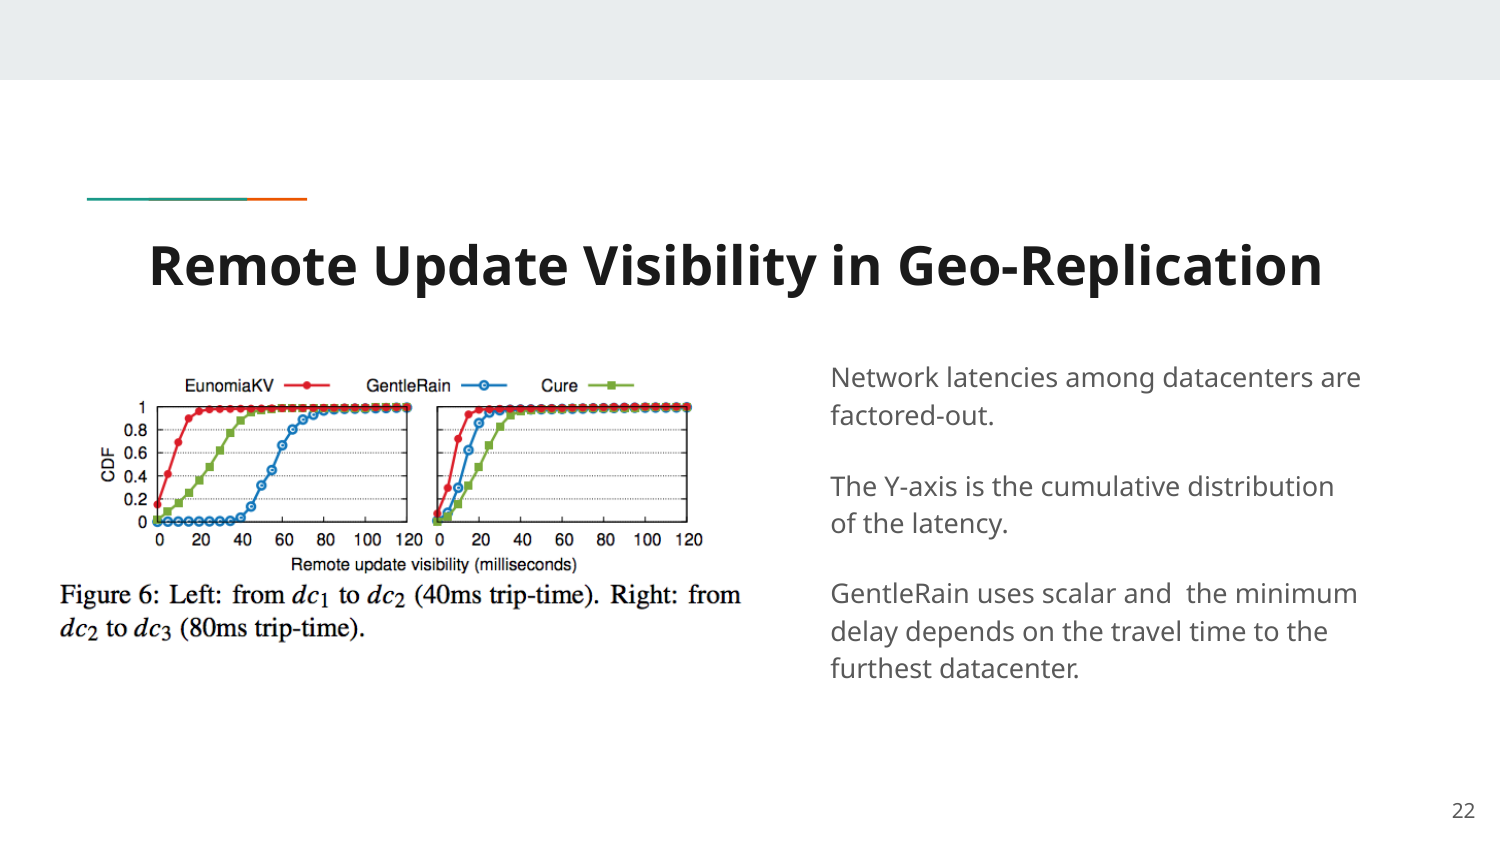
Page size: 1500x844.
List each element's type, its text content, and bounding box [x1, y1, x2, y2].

slide_number ‹#› [1400, 779, 1491, 844]
title Remote Update Visibility in Geo-Replication [119, 216, 1381, 305]
picture [49, 341, 764, 656]
list Network latencies among datacenters are factored-out. The Y-axis is the cumulative distribution of the latency. GentleRain uses scalar and the minimum delay depends on the travel time to the furthest datacenter. [815, 341, 1381, 712]
